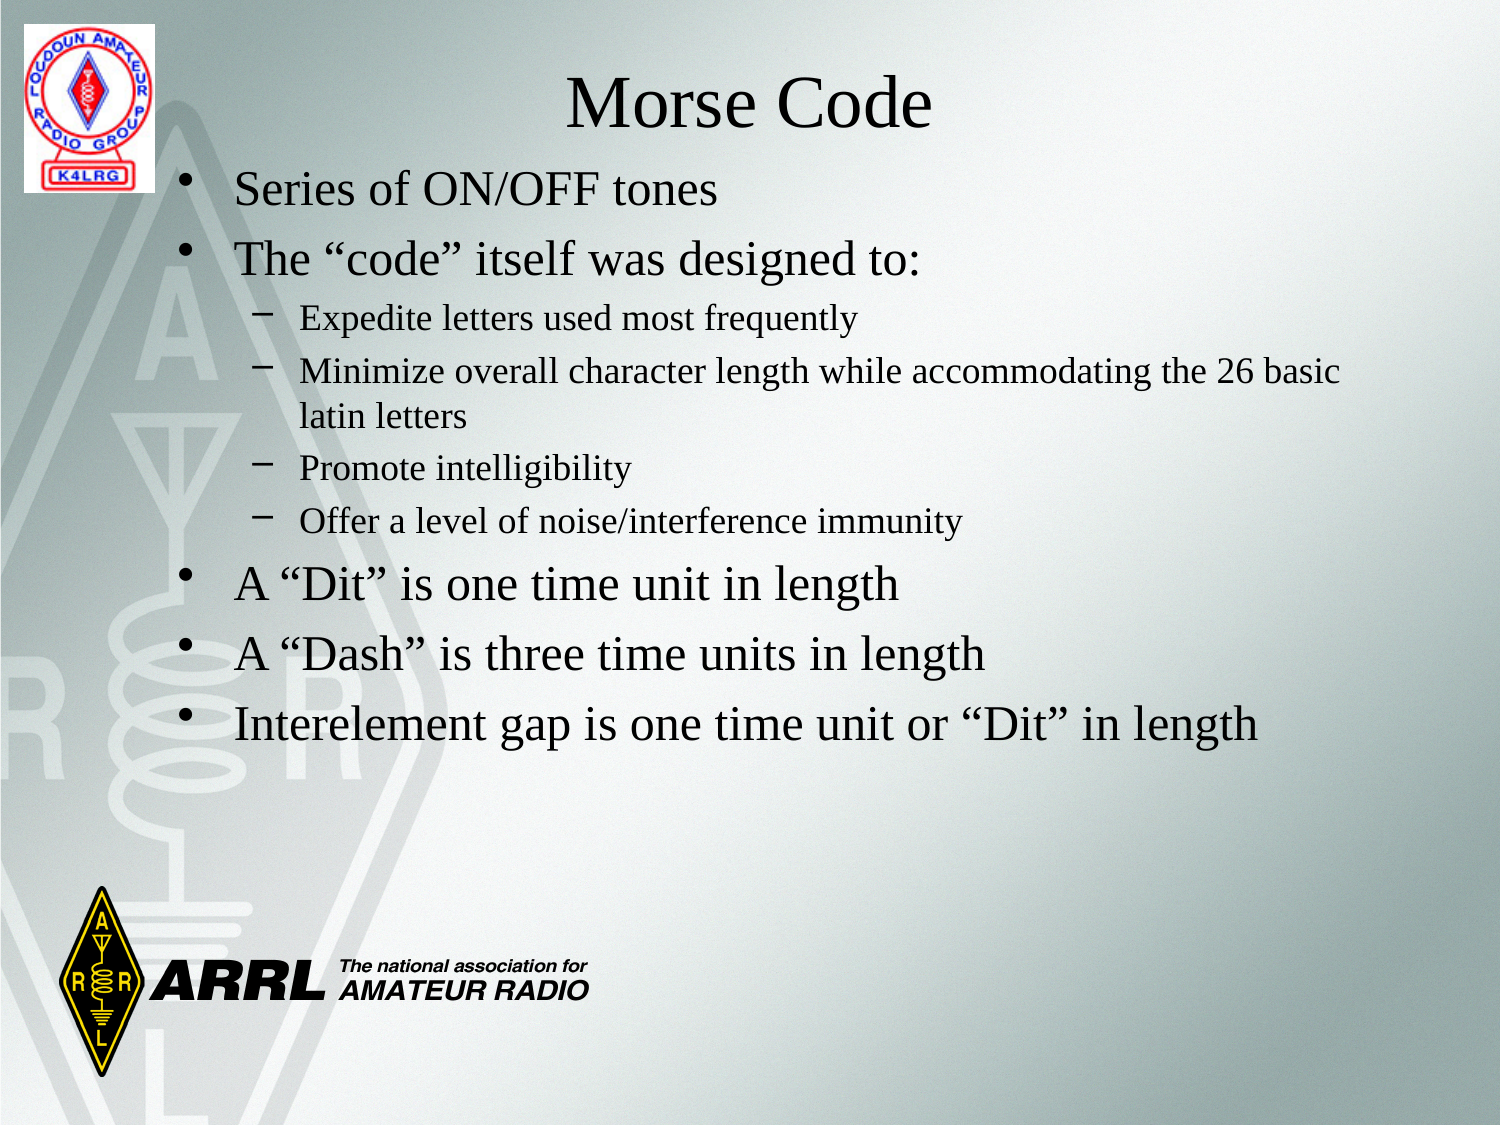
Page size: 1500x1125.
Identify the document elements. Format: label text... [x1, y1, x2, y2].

picture [0, 0, 1500, 1125]
list Series of ON/OFF tones The “code” itself was designed to: Expedite letters used most frequently Minimize overall character length while accommodating the 26 basic latin letters Promote intelligibility Offer a level of noise/interference immunity A “Dit” is one time unit in length A “Dash” is three time units in length Interelement gap is one time unit or “Dit” in length [162, 148, 1363, 891]
title Morse Code [75, 45, 1425, 150]
